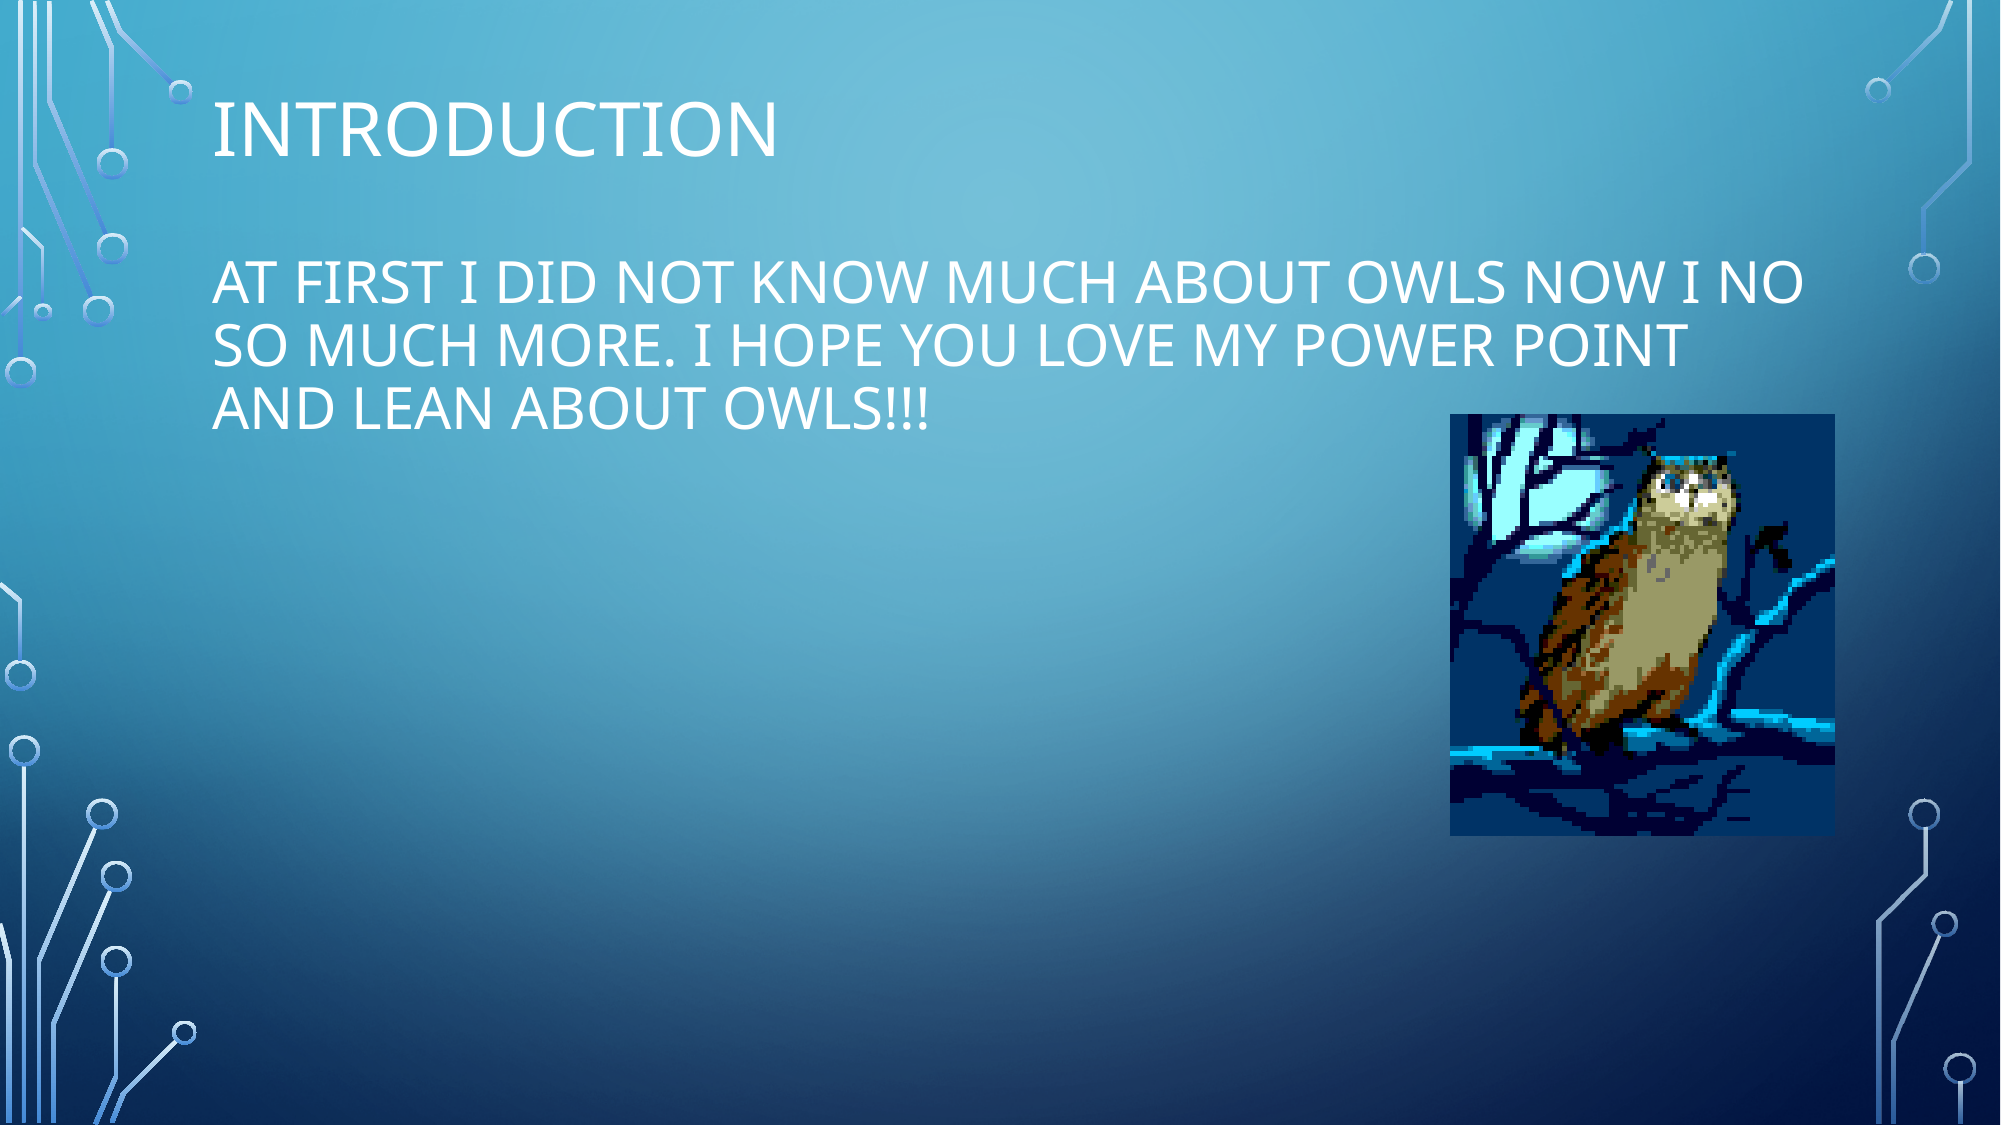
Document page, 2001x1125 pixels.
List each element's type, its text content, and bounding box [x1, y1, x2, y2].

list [1450, 414, 1835, 836]
title INTRODUCTION At first I did not know much about owls now I no so much more. I hope you love my power point and lean about owls!!! [197, 78, 1823, 456]
